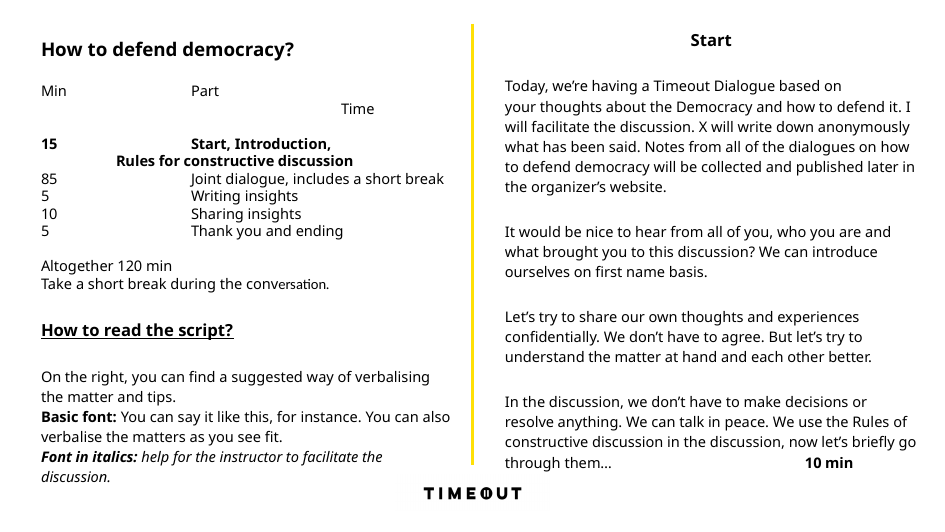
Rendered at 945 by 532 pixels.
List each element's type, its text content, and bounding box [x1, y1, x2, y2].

text_box How to defend democracy? Min Part Time 15 Start, Introduction, Rules for constructive discussion 85 Joint dialogue, includes a short break 5 Writing insights 10 Sharing insights 5 Thank you and ending Altogether 120 min Take a short break during the conversation. How to read the script? On the right, you can find a suggested way of verbalising the matter and tips. Basic font: You can say it like this, for instance. You can also verbalise the matters as you see fit. Font in italics: help for the instructor to facilitate the discussion. [35, 31, 459, 423]
picture [394, 474, 550, 511]
text_box Start Today, we’re having a Timeout Dialogue based on your thoughts about the Democracy and how to defend it. I will facilitate the discussion. X will write down anonymously what has been said. Notes from all of the dialogues on how to defend democracy will be collected and published later in the organizer’s website. It would be nice to hear from all of you, who you are and what brought you to this discussion? We can introduce ourselves on first name basis. Let’s try to share our own thoughts and experiences confidentially. We don’t have to agree. But let’s try to understand the matter at hand and each other better. In the discussion, we don’t have to make decisions or resolve anything. We can talk in peace. We use the Rules of constructive discussion in the discussion, now let’s briefly go through them… 10 min [499, 21, 923, 465]
